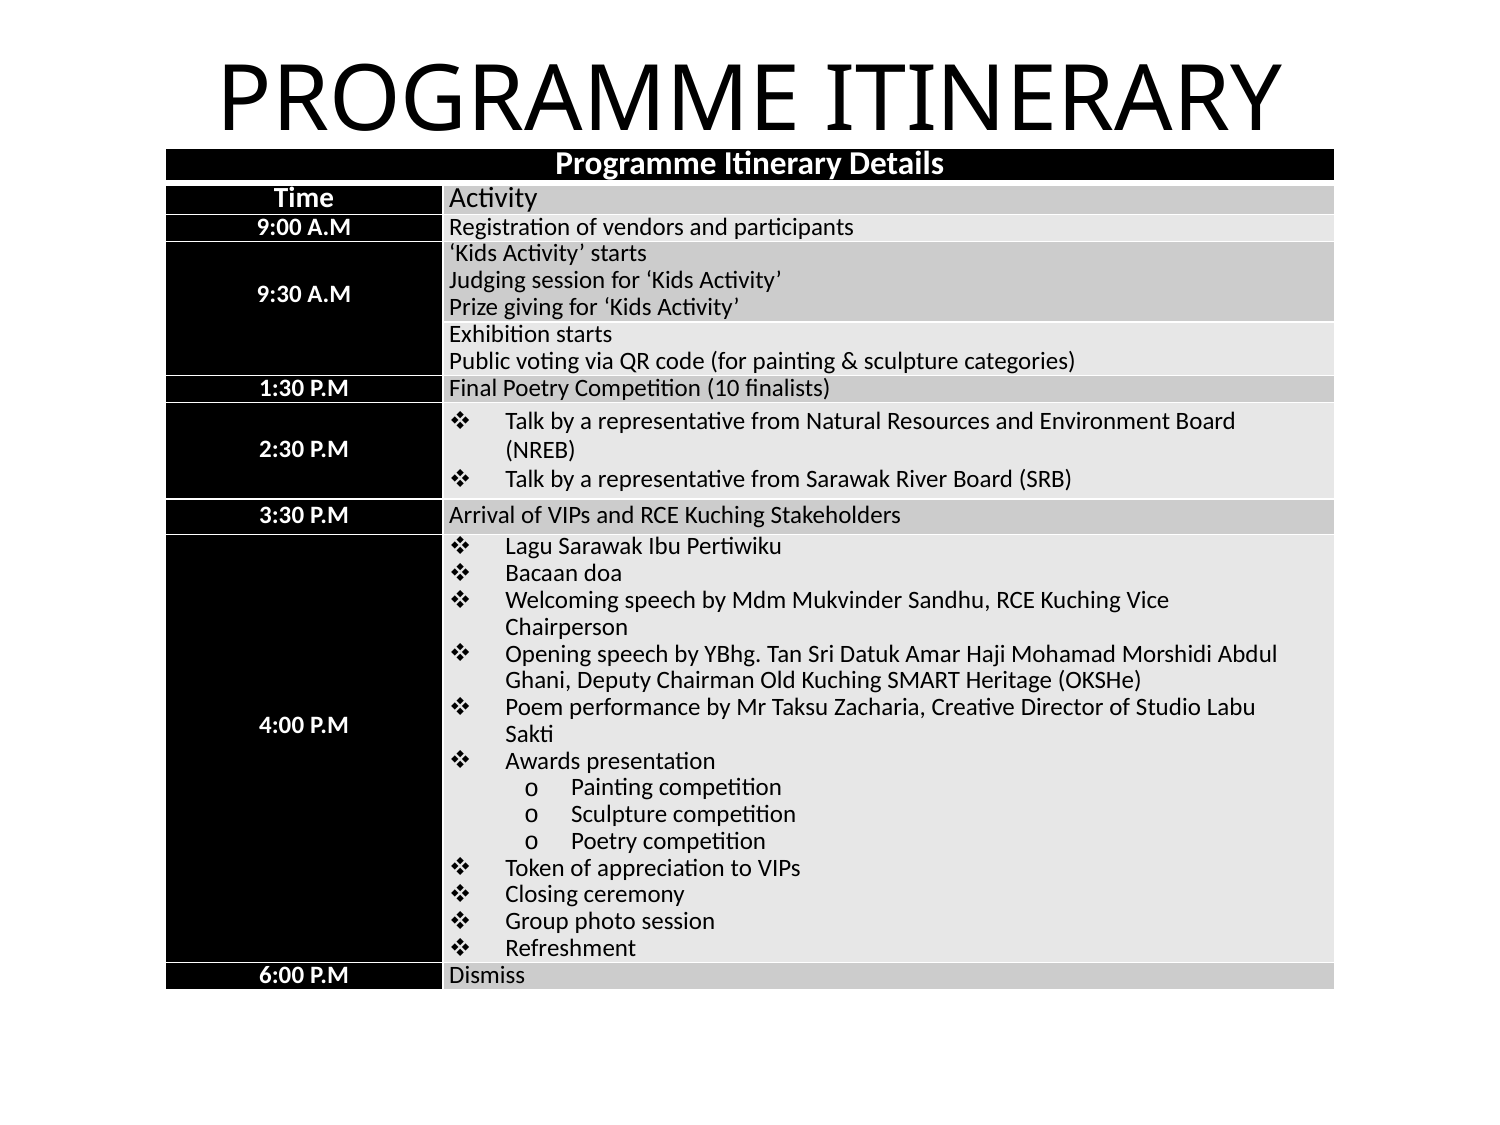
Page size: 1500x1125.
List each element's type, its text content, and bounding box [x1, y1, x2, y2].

table_cell Activity [444, 186, 1334, 214]
table_header Programme Itinerary Details [166, 149, 1334, 180]
table_cell 3:30 P.M [166, 500, 442, 534]
table_cell 4:00 P.M [166, 535, 442, 962]
table_cell Dismiss [444, 963, 1334, 989]
table_cell 6:00 P.M [166, 963, 442, 989]
table_cell 9:30 A.M [166, 242, 442, 375]
table_cell Arrival of VIPs and RCE Kuching Stakeholders [444, 500, 1334, 534]
table_cell ‘Kids Activity’ starts Judging session for ‘Kids Activity’ Prize giving for ‘Kids Activity’ [444, 242, 1334, 321]
table_cell Final Poetry Competition (10 finalists) [444, 376, 1334, 402]
table_cell Time [166, 186, 442, 214]
title PROGRAMME ITINERARY [75, 0, 1425, 188]
table_cell Talk by a representative from Natural Resources and Environment Board (NREB) Talk by a representative from Sarawak River Board (SRB) [444, 403, 1334, 498]
table_cell Exhibition starts Public voting via QR code (for painting & sculpture categories) [444, 323, 1334, 375]
table_cell 2:30 P.M [166, 403, 442, 498]
table_cell 1:30 P.M [166, 376, 442, 402]
table_cell Registration of vendors and participants [444, 215, 1334, 241]
table_cell Lagu Sarawak Ibu Pertiwiku Bacaan doa Welcoming speech by Mdm Mukvinder Sandhu, RCE Kuching Vice Chairperson Opening speech by YBhg. Tan Sri Datuk Amar Haji Mohamad Morshidi Abdul Ghani, Deputy Chairman Old Kuching SMART Heritage (OKSHe) Poem performance by Mr Taksu Zacharia, Creative Director of Studio Labu Sakti Awards presentation Painting competition Sculpture competition Poetry competition Token of appreciation to VIPs Closing ceremony Group photo session Refreshment [444, 535, 1334, 962]
table_cell 9:00 A.M [166, 215, 442, 241]
